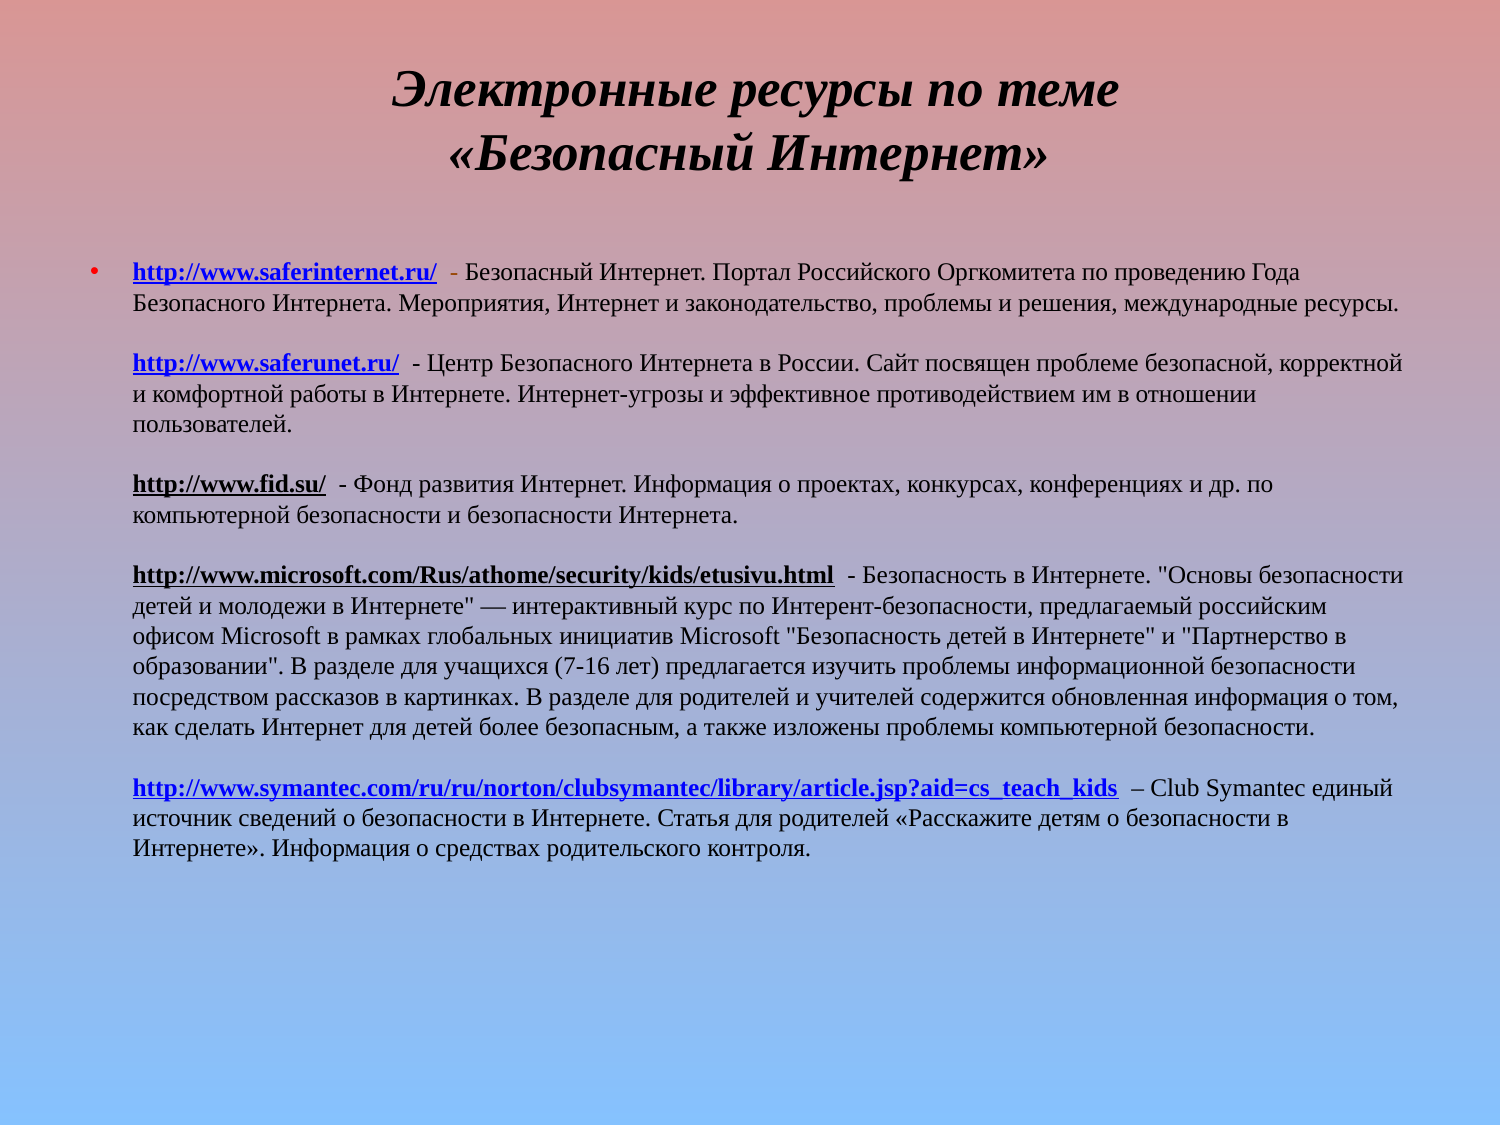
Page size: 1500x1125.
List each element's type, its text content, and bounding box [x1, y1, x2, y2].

title Электронные ресурсы по теме «Безопасный Интернет» [75, 45, 1425, 219]
list http://www.saferinternet.ru/ - Безопасный Интернет. Портал Российского Оргкомитета по проведению Года Безопасного Интернета. Мероприятия, Интернет и законодательство, проблемы и решения, международные ресурсы. http://www.saferunet.ru/ - Центр Безопасного Интернета в России. Сайт посвящен проблеме безопасной, корректной и комфортной работы в Интернете. Интернет-угрозы и эффективное противодействием им в отношении пользователей. http://www.fid.su/ - Фонд развития Интернет. Информация о проектах, конкурсах, конференциях и др. по компьютерной безопасности и безопасности Интернета. http://www.microsoft.com/Rus/athome/security/kids/etusivu.html - Безопасность в Интернете. "Основы безопасности детей и молодежи в Интернете" — интерактивный курс по Интерент-безопасности, предлагаемый российским офисом Microsoft в рамках глобальных инициатив Microsoft "Безопасность детей в Интернете" и "Партнерство в образовании". В разделе для учащихся (7-16 лет) предлагается изучить проблемы информационной безопасности посредством рассказов в картинках. В разделе для родителей и учителей содержится обновленная информация о том, как сделать Интернет для детей более безопасным, а также изложены проблемы компьютерной безопасности. http://www.symantec.com/ru/ru/norton/clubsymantec/library/article.jsp?aid=cs_teach_kids – Club Symantec единый источник сведений о безопасности в Интернете. Статья для родителей «Расскажите детям о безопасности в Интернете». Информация о средствах родительского контроля. [75, 219, 1425, 1005]
